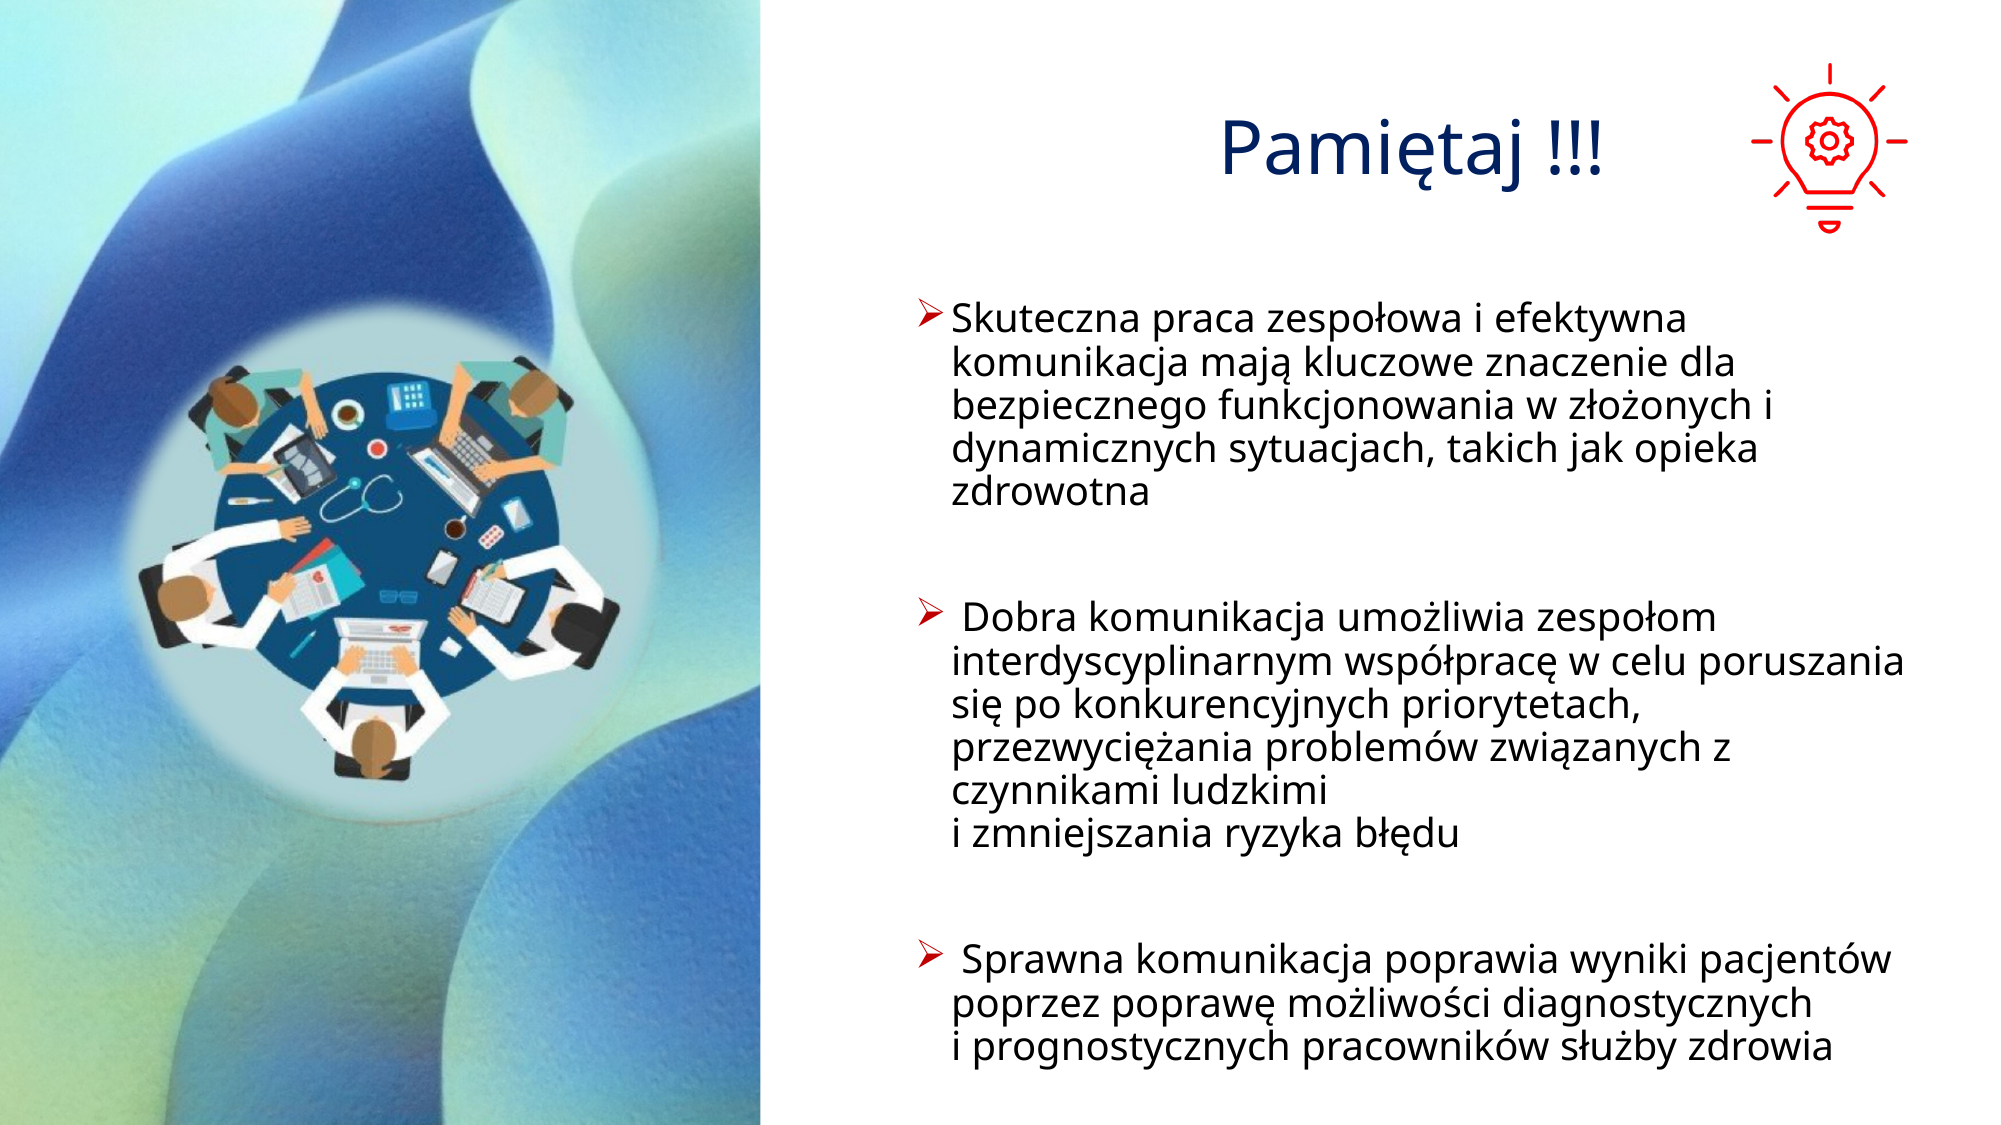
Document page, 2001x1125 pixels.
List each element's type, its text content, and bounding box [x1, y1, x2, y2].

picture [0, 0, 761, 1125]
picture [1737, 55, 1925, 243]
list Skuteczna praca zespołowa i efektywna komunikacja mają kluczowe znaczenie dla bezpiecznego funkcjonowania w złożonych i dynamicznych sytuacjach, takich jak opieka zdrowotna Dobra komunikacja umożliwia zespołom interdyscyplinarnym współpracę w celu poruszania się po konkurencyjnych priorytetach, przezwyciężania problemów związanych z czynnikami ludzkimi i zmniejszania ryzyka błędu Sprawna komunikacja poprawia wyniki pacjentów poprzez poprawę możliwości diagnostycznych i prognostycznych pracowników służby zdrowia [900, 218, 1925, 1087]
title [814, 103, 1737, 379]
text_box Pamiętaj !!! [899, 102, 1737, 199]
